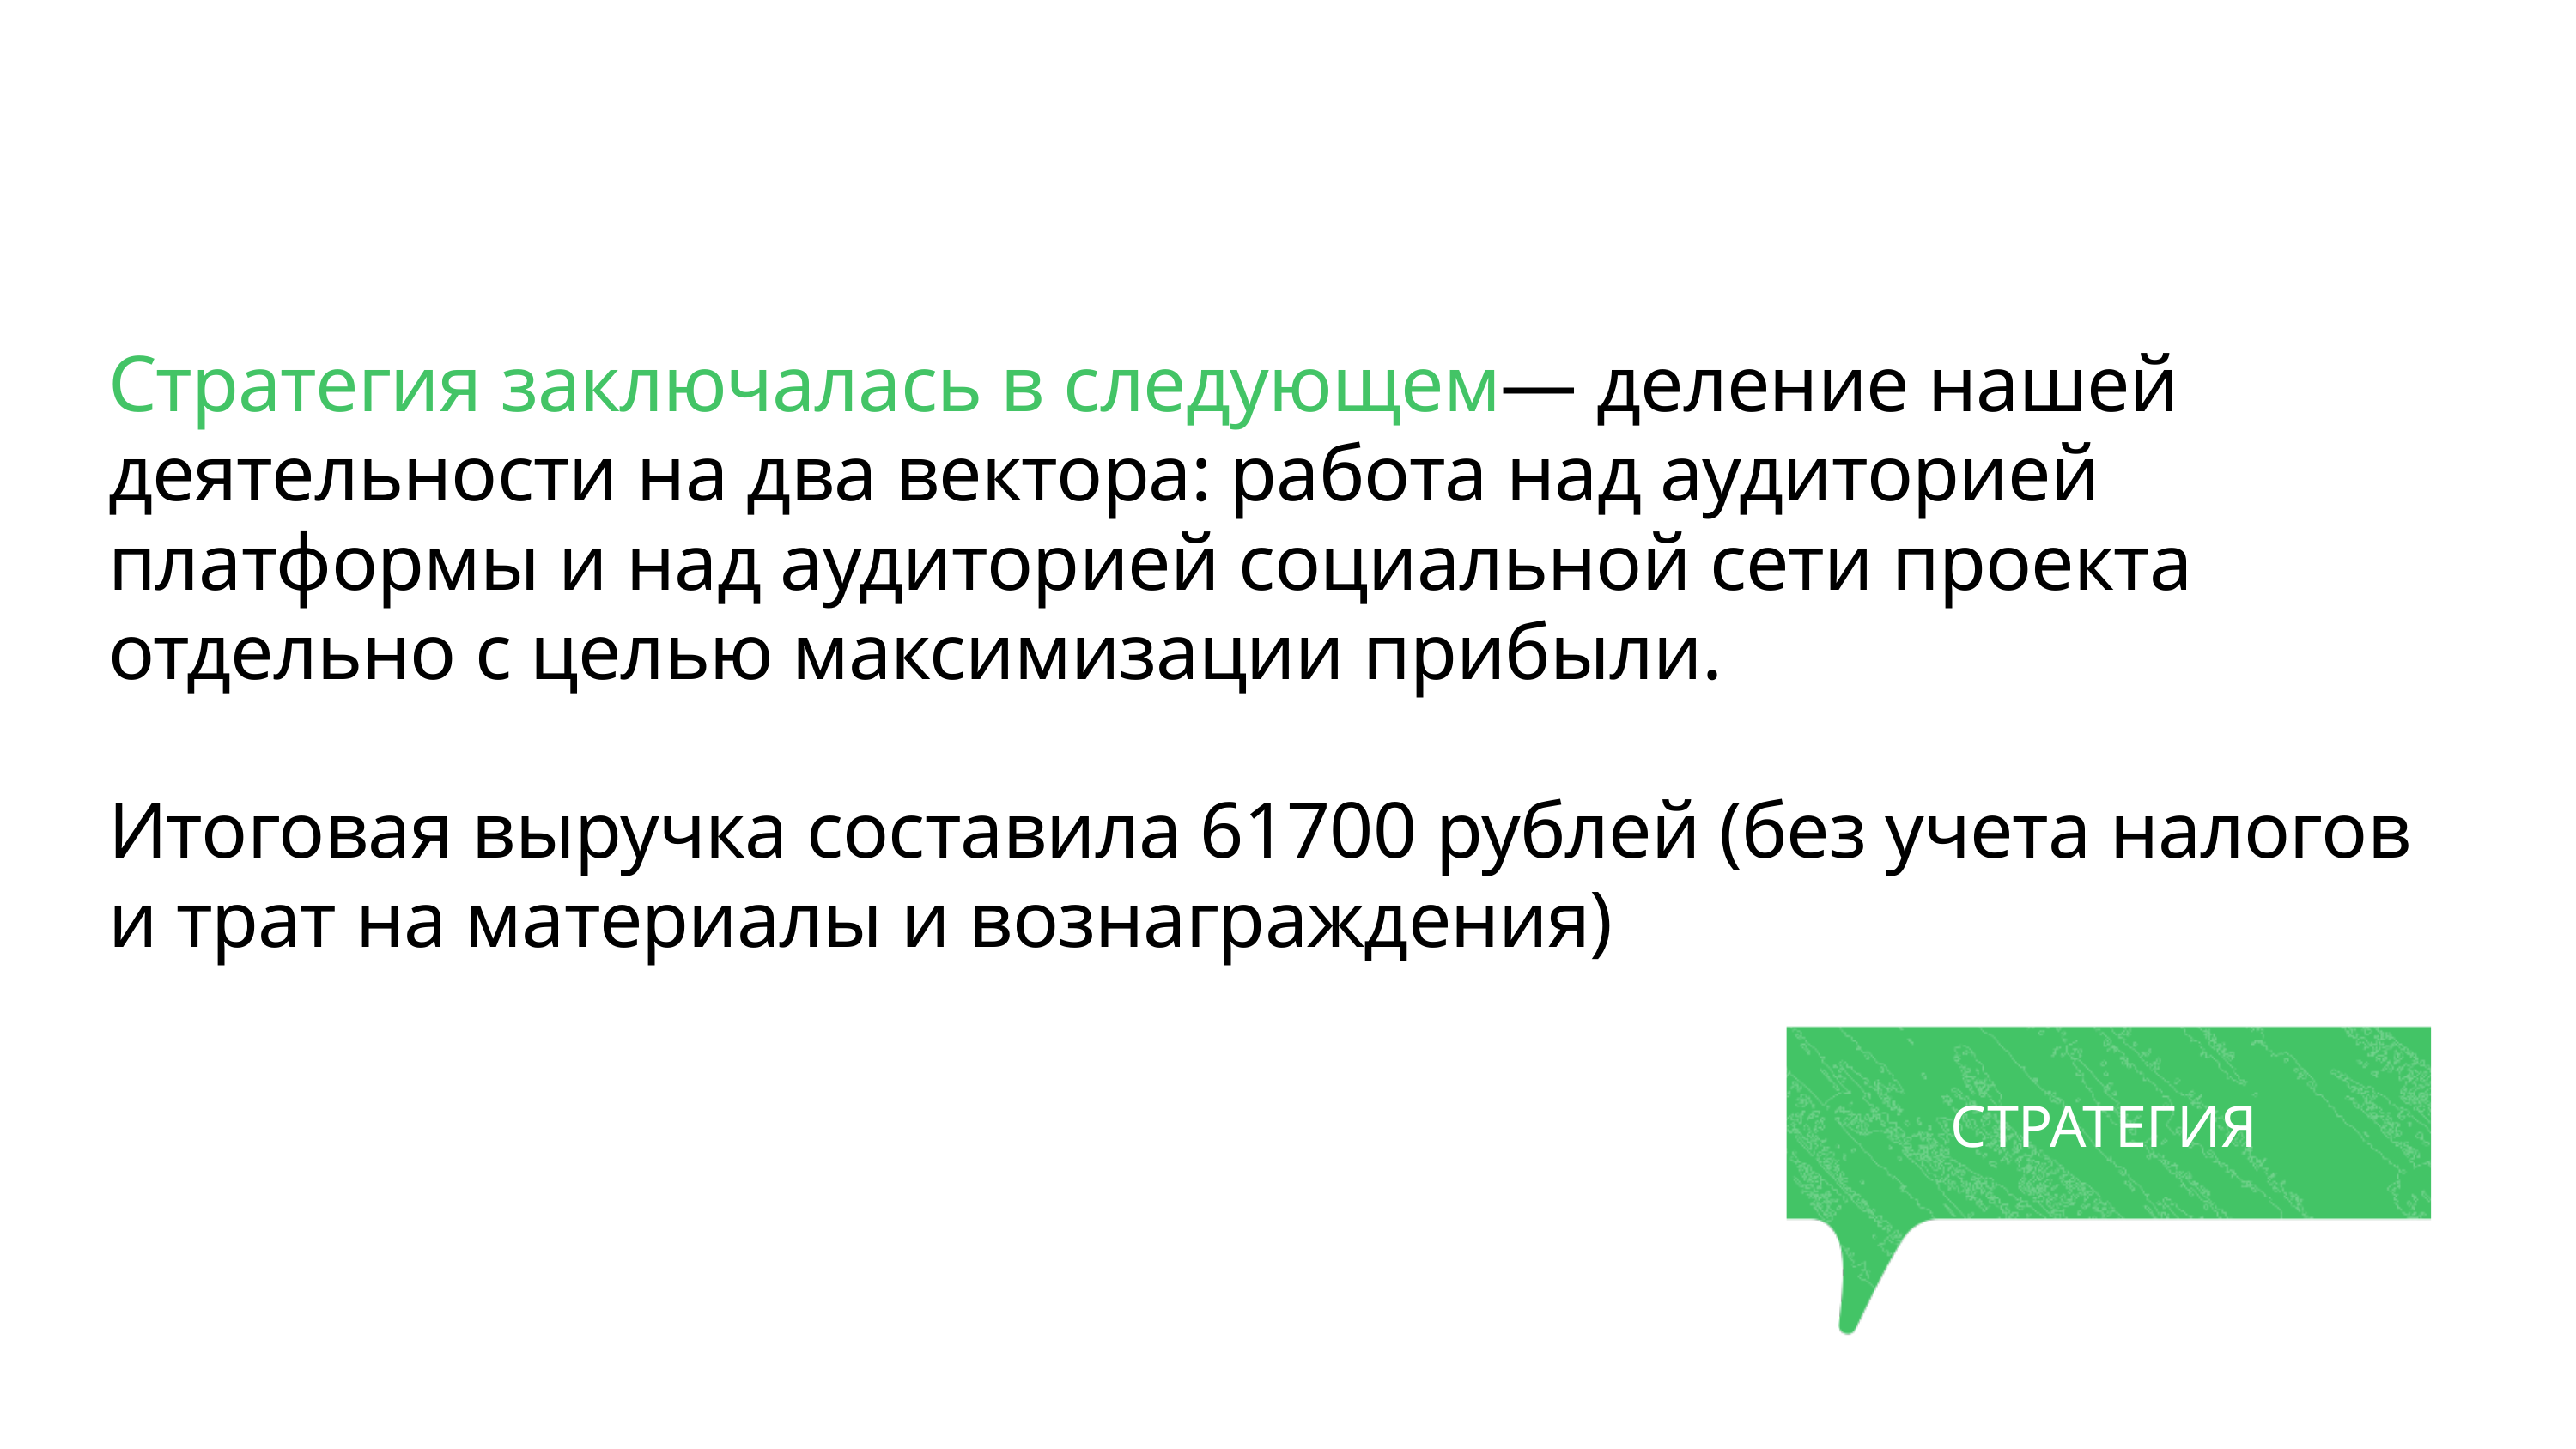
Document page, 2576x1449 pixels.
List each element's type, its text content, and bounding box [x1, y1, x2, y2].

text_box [1786, 1026, 2432, 1338]
text_box Стратегия заключалась в следующем— деление нашей деятельности на два вектора: работа над аудиторией платформы и над аудиторией социальной сети проекта отдельно с целью максимизации прибыли. Итоговая выручка составила 61700 рублей (без учета налогов и трат на материалы и вознаграждения) [108, 337, 2468, 963]
